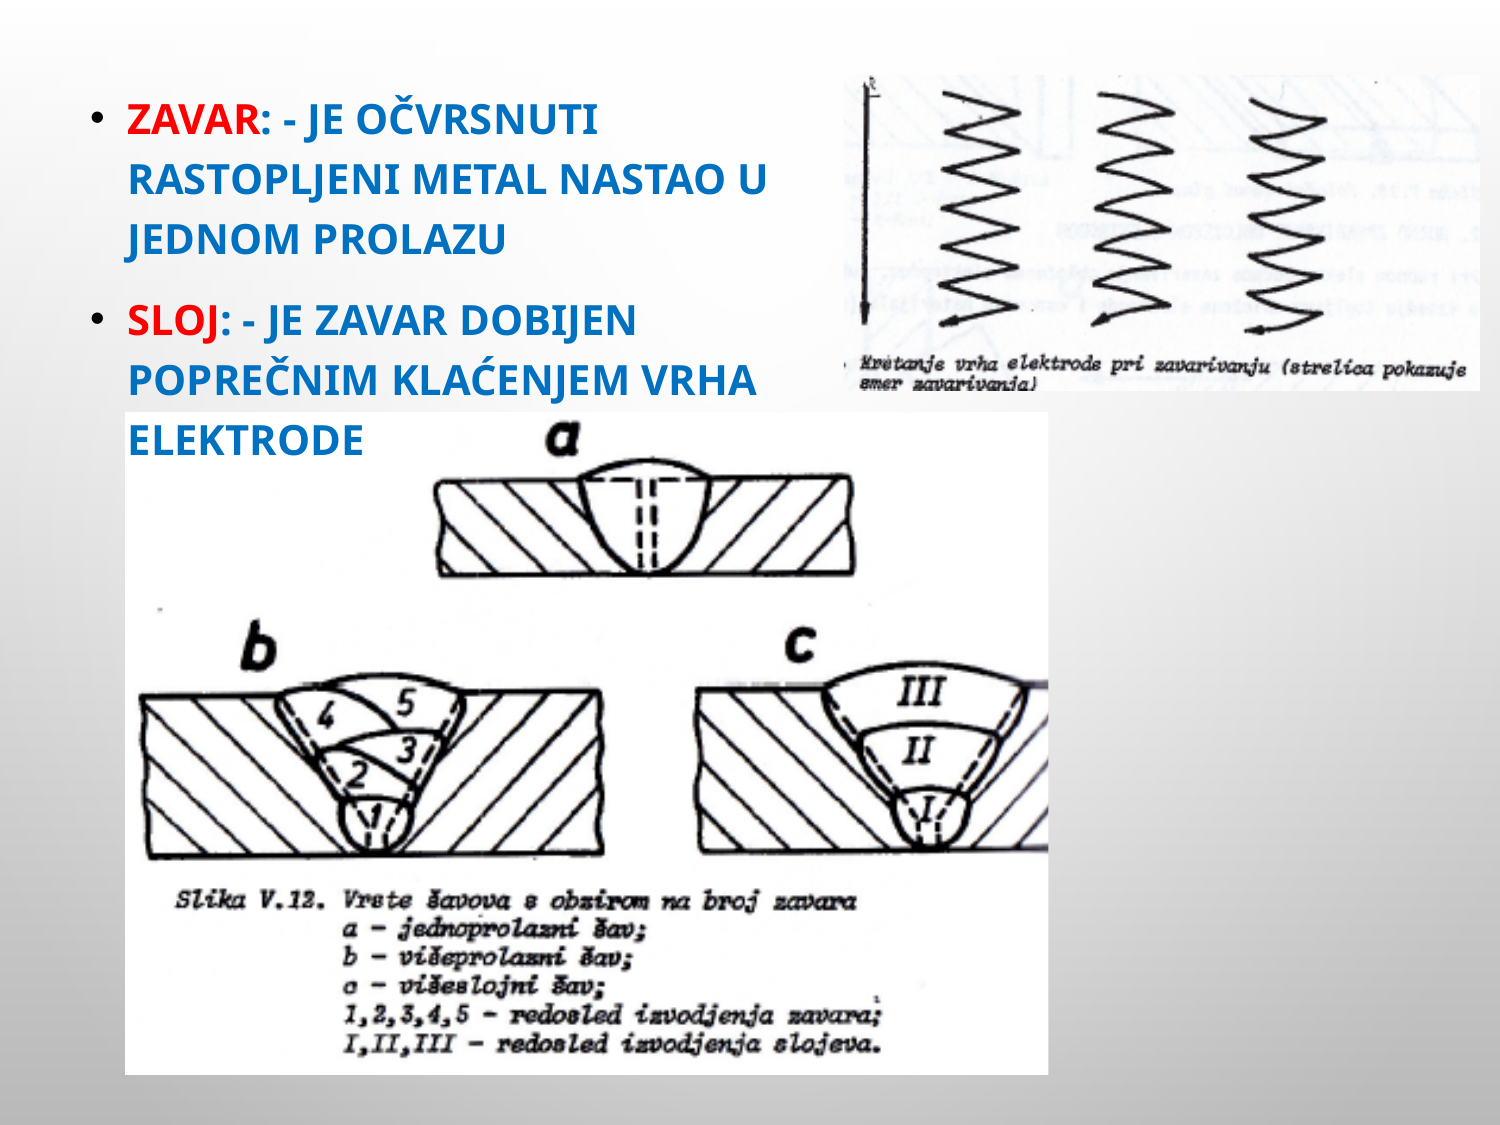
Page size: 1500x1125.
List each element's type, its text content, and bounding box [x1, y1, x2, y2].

list Zavar: - je očvrsnuti rastopljeni metal nastao u jednom prolazu Sloj: - je zavar dobijen poprečnim klaćenjem vrha elektrode [75, 75, 863, 1005]
picture [0, 0, 1500, 1125]
